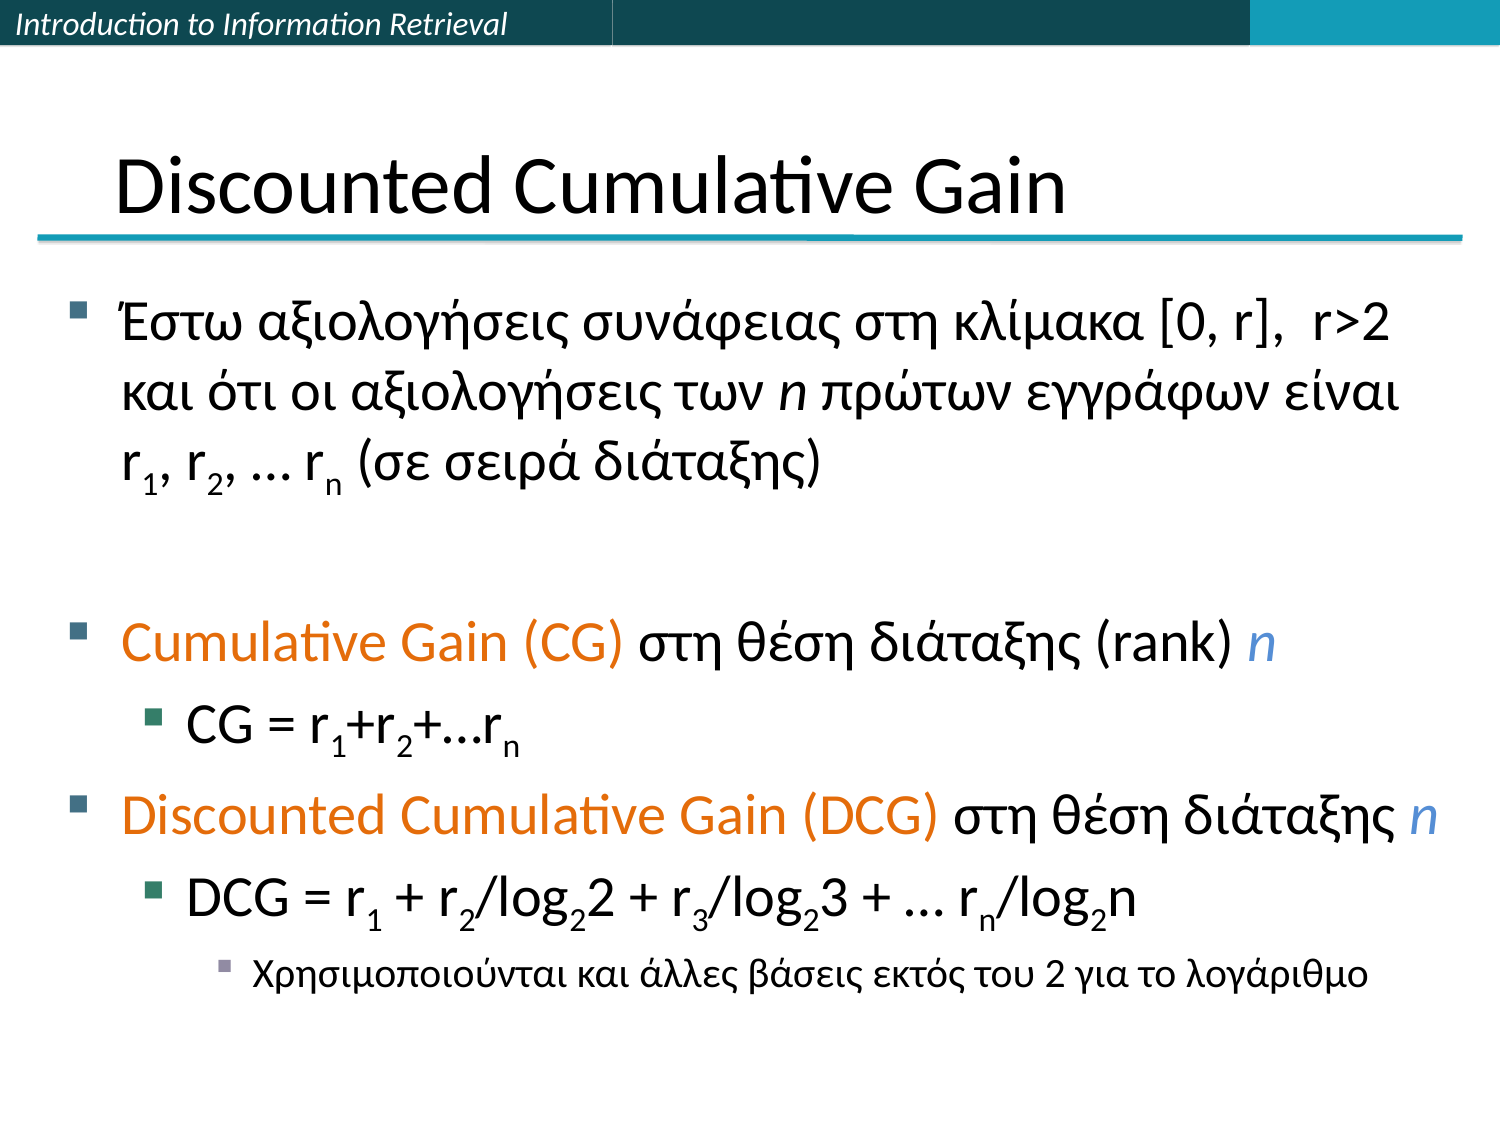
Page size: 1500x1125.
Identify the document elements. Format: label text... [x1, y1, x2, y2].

title Discounted Cumulative Gain [99, 49, 1451, 238]
list Έστω αξιολογήσεις συνάφειας στη κλίμακα [0, r], r>2 και ότι οι αξιολογήσεις των n πρώτων εγγράφων είναι r1, r2, … rn (σε σειρά διάταξης) Cumulative Gain (CG) στη θέση διάταξης (rank) n CG = r1+r2+…rn Discounted Cumulative Gain (DCG) στη θέση διάταξης n DCG = r1 + r2/log22 + r3/log23 + … rn/log2n Χρησιμοποιούνται και άλλες βάσεις εκτός του 2 για το λογάριθμο [49, 274, 1463, 1001]
